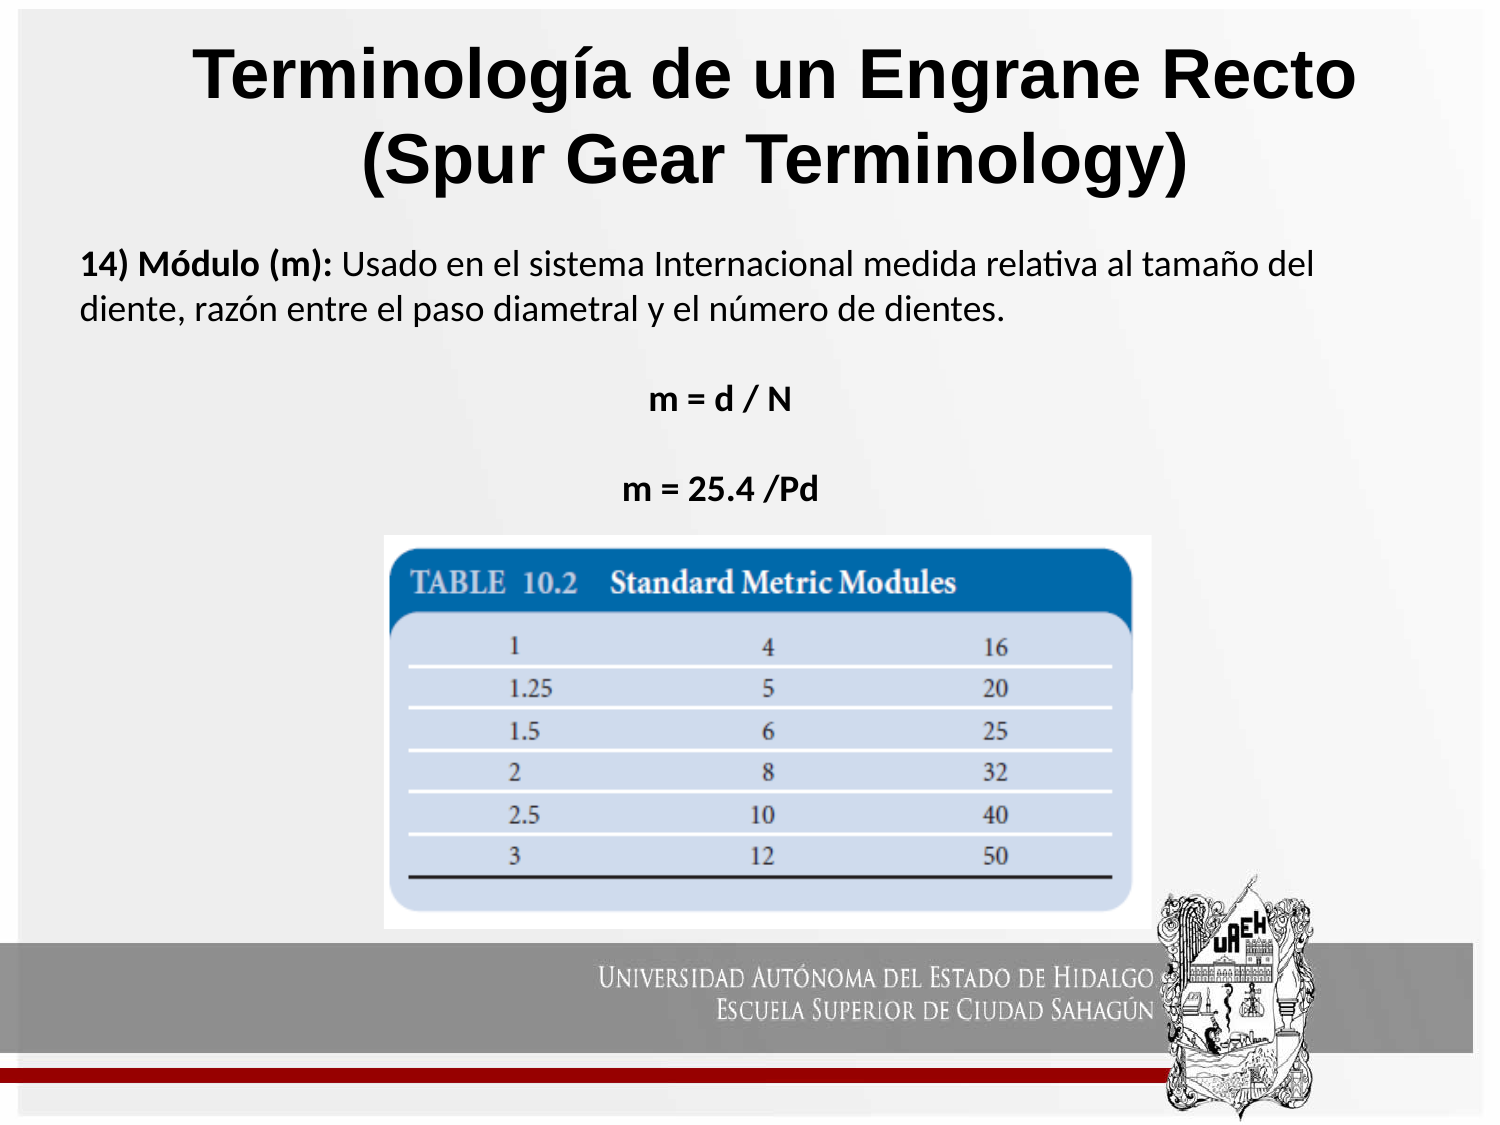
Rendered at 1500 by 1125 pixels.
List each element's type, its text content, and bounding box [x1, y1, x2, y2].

picture [0, 0, 1500, 1125]
title Terminología de un Engrane Recto (Spur Gear Terminology) [100, 19, 1451, 207]
text_box 14) Módulo (m): Usado en el sistema Internacional medida relativa al tamaño del diente, razón entre el paso diametral y el número de dientes. m = d / N m = 25.4 /Pd [64, 231, 1376, 877]
